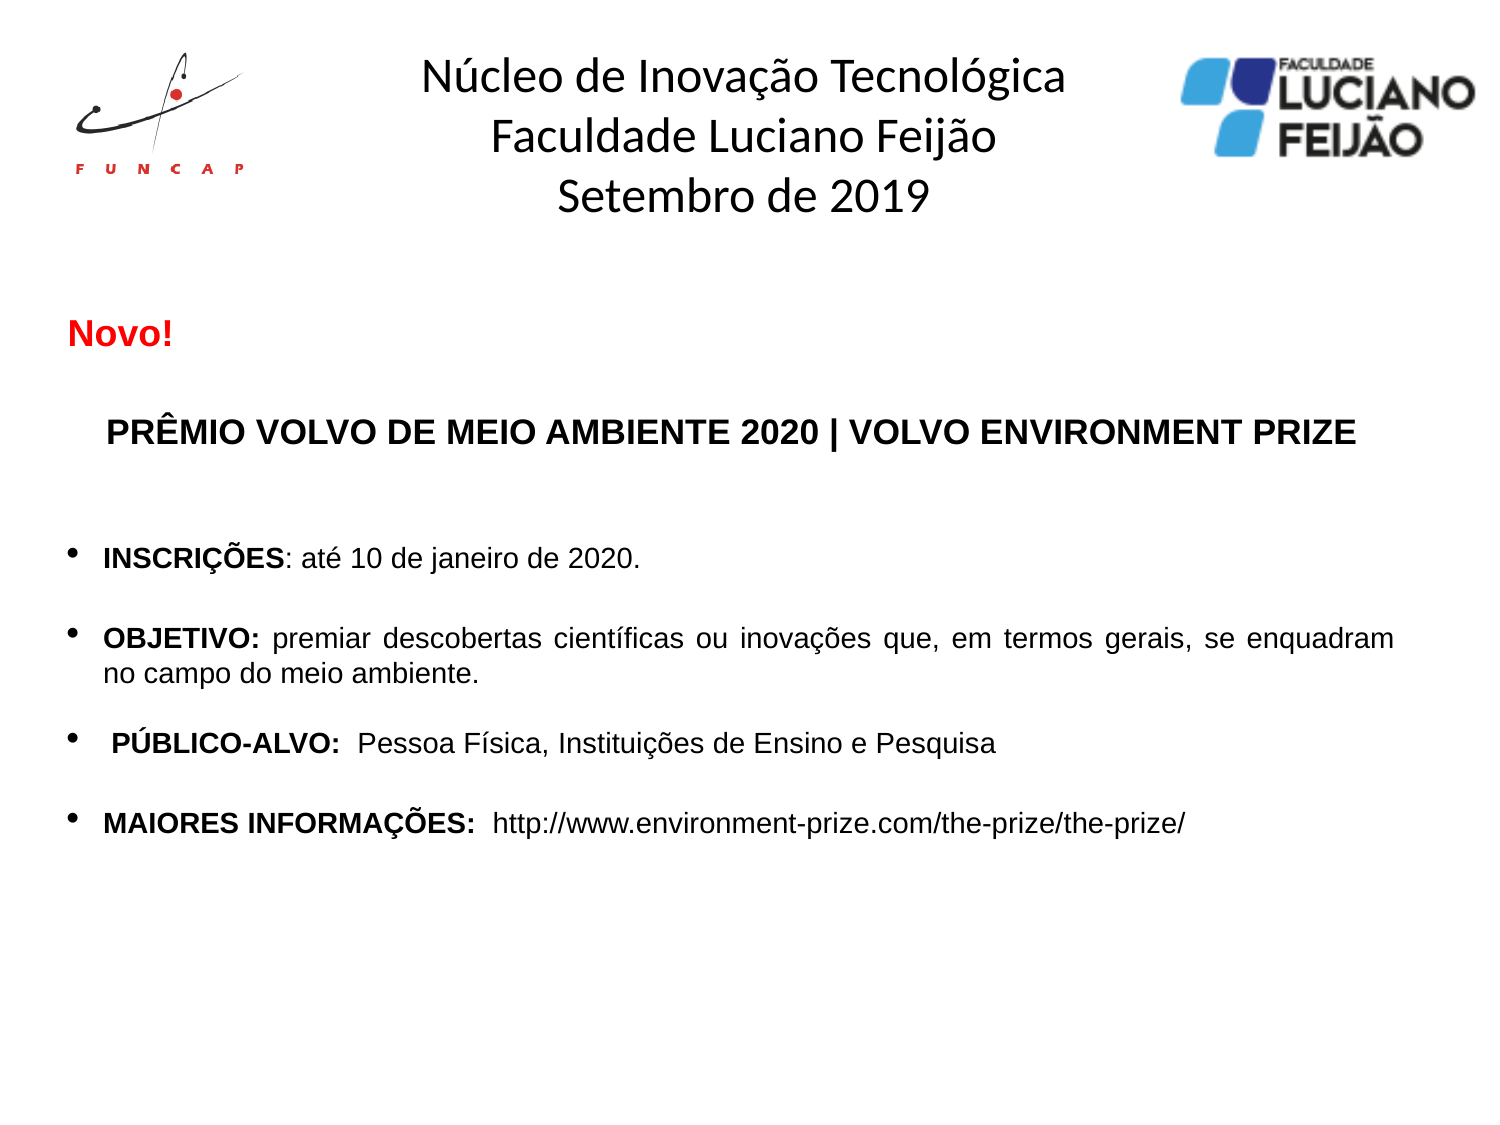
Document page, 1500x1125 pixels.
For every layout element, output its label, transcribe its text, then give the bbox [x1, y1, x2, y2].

text_box Novo! [52, 301, 193, 407]
picture [74, 52, 246, 174]
text_box Núcleo de Inovação Tecnológica Faculdade Luciano Feijão Setembro de 2019 [75, 45, 1413, 221]
picture [1176, 52, 1480, 164]
text_box Prêmio Volvo de Meio Ambiente 2020 | Volvo Environment Prize INSCRIÇÕES: até 10 de janeiro de 2020. OBJETIVO: premiar descobertas científicas ou inovações que, em termos gerais, se enquadram no campo do meio ambiente. PÚBLICO-ALVO: Pessoa Física, Instituições de Ensino e Pesquisa MAIORES INFORMAÇÕES: http://www.environment-prize.com/the-prize/the-prize/ [52, 222, 1411, 1110]
